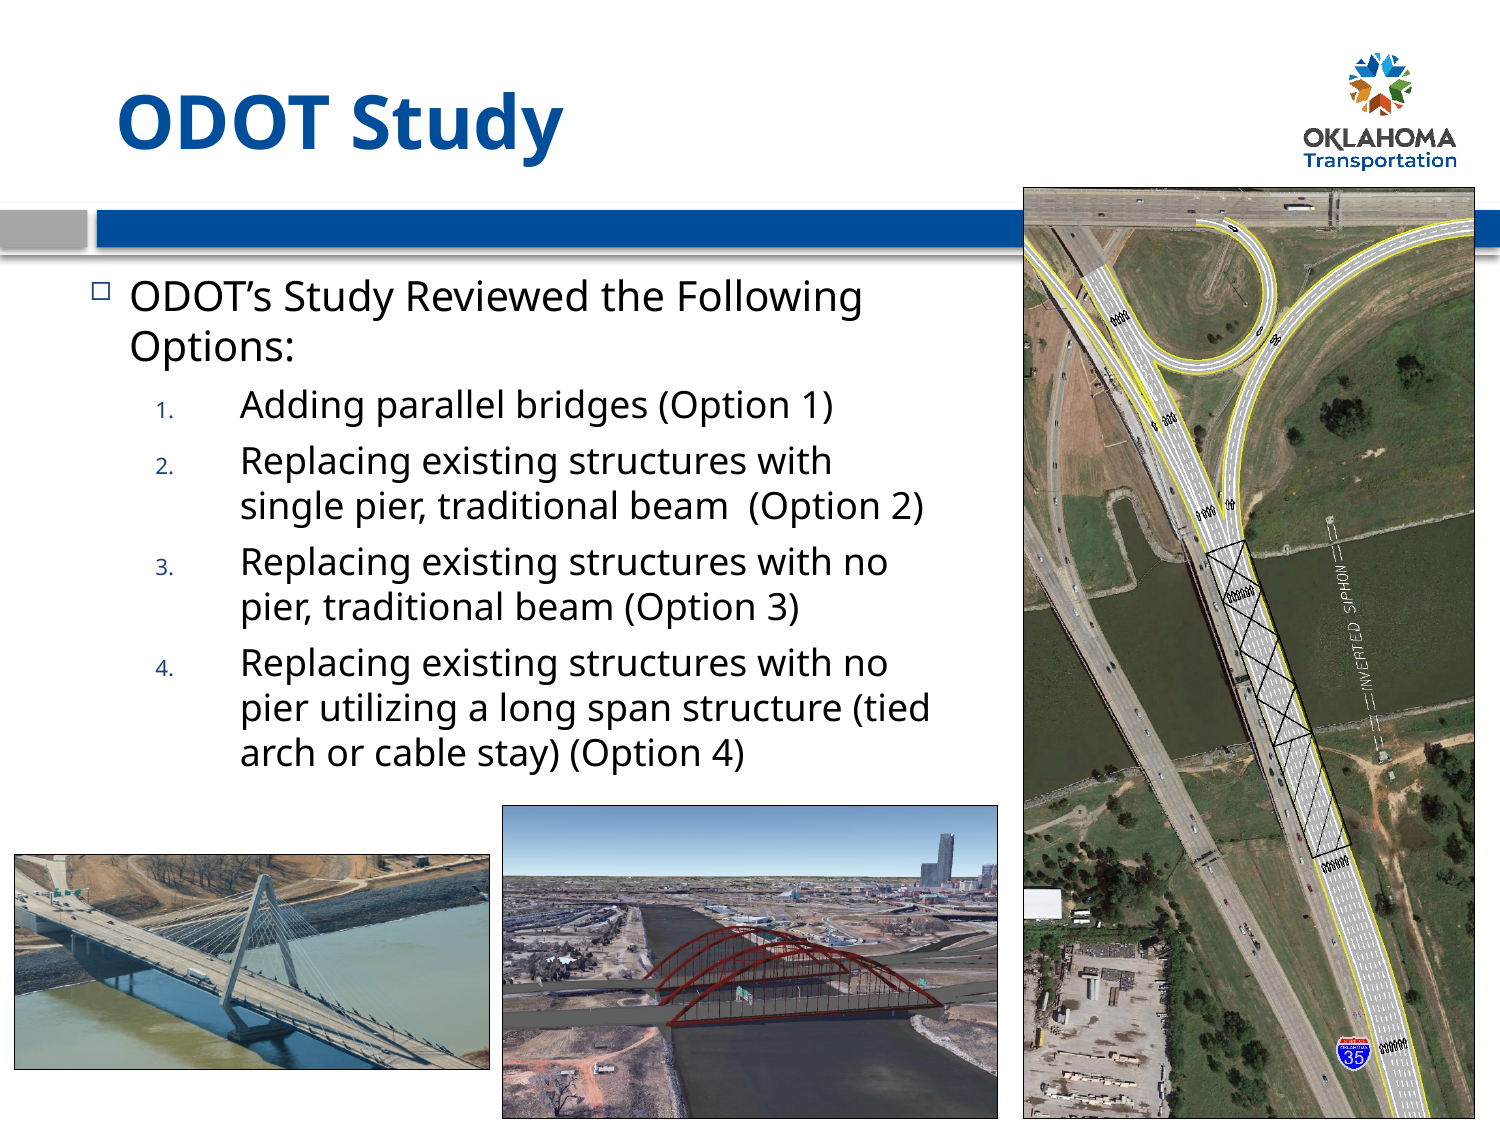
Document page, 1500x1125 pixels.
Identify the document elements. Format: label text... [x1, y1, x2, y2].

picture [14, 854, 491, 1070]
picture [1438, 47, 1460, 173]
picture [502, 805, 998, 1119]
title ODOT Study [100, 38, 1438, 202]
picture [1022, 187, 1476, 1120]
list ODOT’s Study Reviewed the Following Options: Adding parallel bridges (Option 1) Replacing existing structures with single pier, traditional beam (Option 2) Replacing existing structures with no pier, traditional beam (Option 3) Replacing existing structures with no pier utilizing a long span structure (tied arch or cable stay) (Option 4) [75, 262, 963, 862]
